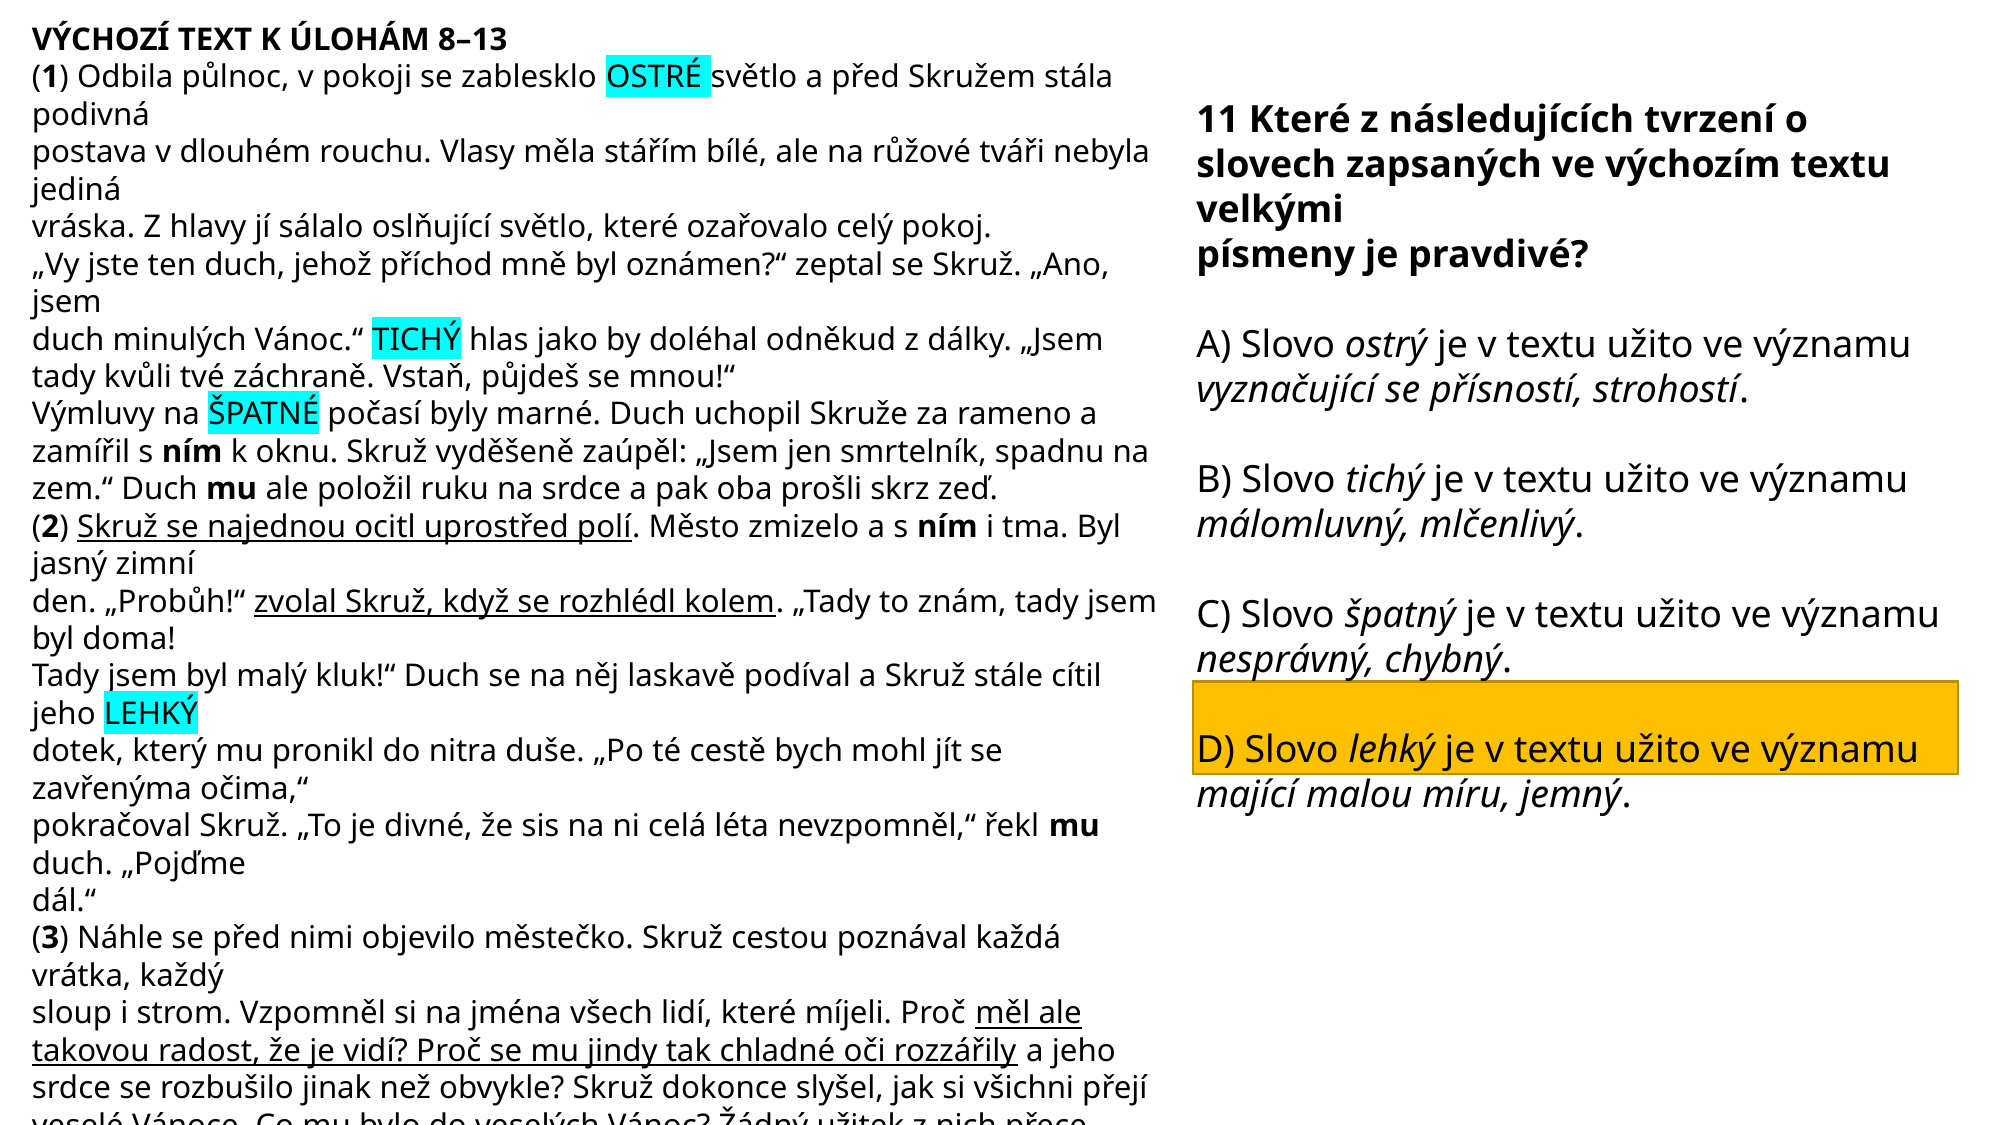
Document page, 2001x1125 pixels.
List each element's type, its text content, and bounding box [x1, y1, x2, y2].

text_box 11 Které z následujících tvrzení o slovech zapsaných ve výchozím textu velkými písmeny je pravdivé? A) Slovo ostrý je v textu užito ve významu vyznačující se přísností, strohostí. B) Slovo tichý je v textu užito ve významu málomluvný, mlčenlivý. C) Slovo špatný je v textu užito ve významu nesprávný, chybný. D) Slovo lehký je v textu užito ve významu mající malou míru, jemný. [1182, 88, 1973, 823]
text_box VÝCHOZÍ TEXT K ÚLOHÁM 8–13 (1) Odbila půlnoc, v pokoji se zablesklo OSTRÉ světlo a před Skružem stála podivná postava v dlouhém rouchu. Vlasy měla stářím bílé, ale na růžové tváři nebyla jediná vráska. Z hlavy jí sálalo oslňující světlo, které ozařovalo celý pokoj. „Vy jste ten duch, jehož příchod mně byl oznámen?“ zeptal se Skruž. „Ano, jsem duch minulých Vánoc.“ TICHÝ hlas jako by doléhal odněkud z dálky. „Jsem tady kvůli tvé záchraně. Vstaň, půjdeš se mnou!“ Výmluvy na ŠPATNÉ počasí byly marné. Duch uchopil Skruže za rameno a zamířil s ním k oknu. Skruž vyděšeně zaúpěl: „Jsem jen smrtelník, spadnu na zem.“ Duch mu ale položil ruku na srdce a pak oba prošli skrz zeď. (2) Skruž se najednou ocitl uprostřed polí. Město zmizelo a s ním i tma. Byl jasný zimní den. „Probůh!“ zvolal Skruž, když se rozhlédl kolem. „Tady to znám, tady jsem byl doma! Tady jsem byl malý kluk!“ Duch se na něj laskavě podíval a Skruž stále cítil jeho LEHKÝ dotek, který mu pronikl do nitra duše. „Po té cestě bych mohl jít se zavřenýma očima,“ pokračoval Skruž. „To je divné, že sis na ni celá léta nevzpomněl,“ řekl mu duch. „Pojďme dál.“ (3) Náhle se před nimi objevilo městečko. Skruž cestou poznával každá vrátka, každý sloup i strom. Vzpomněl si na jména všech lidí, které míjeli. Proč měl ale takovou radost, že je vidí? Proč se mu jindy tak chladné oči rozzářily a jeho srdce se rozbušilo jinak než obvykle? Skruž dokonce slyšel, jak si všichni přejí veselé Vánoce. Co mu bylo do veselých Vánoc? Žádný užitek z nich přece neměl. Přesto se ale najednou cítil jinak než dříve. (Ch. Dickens, Vánoční koleda, upraveno) [17, 11, 1182, 1125]
